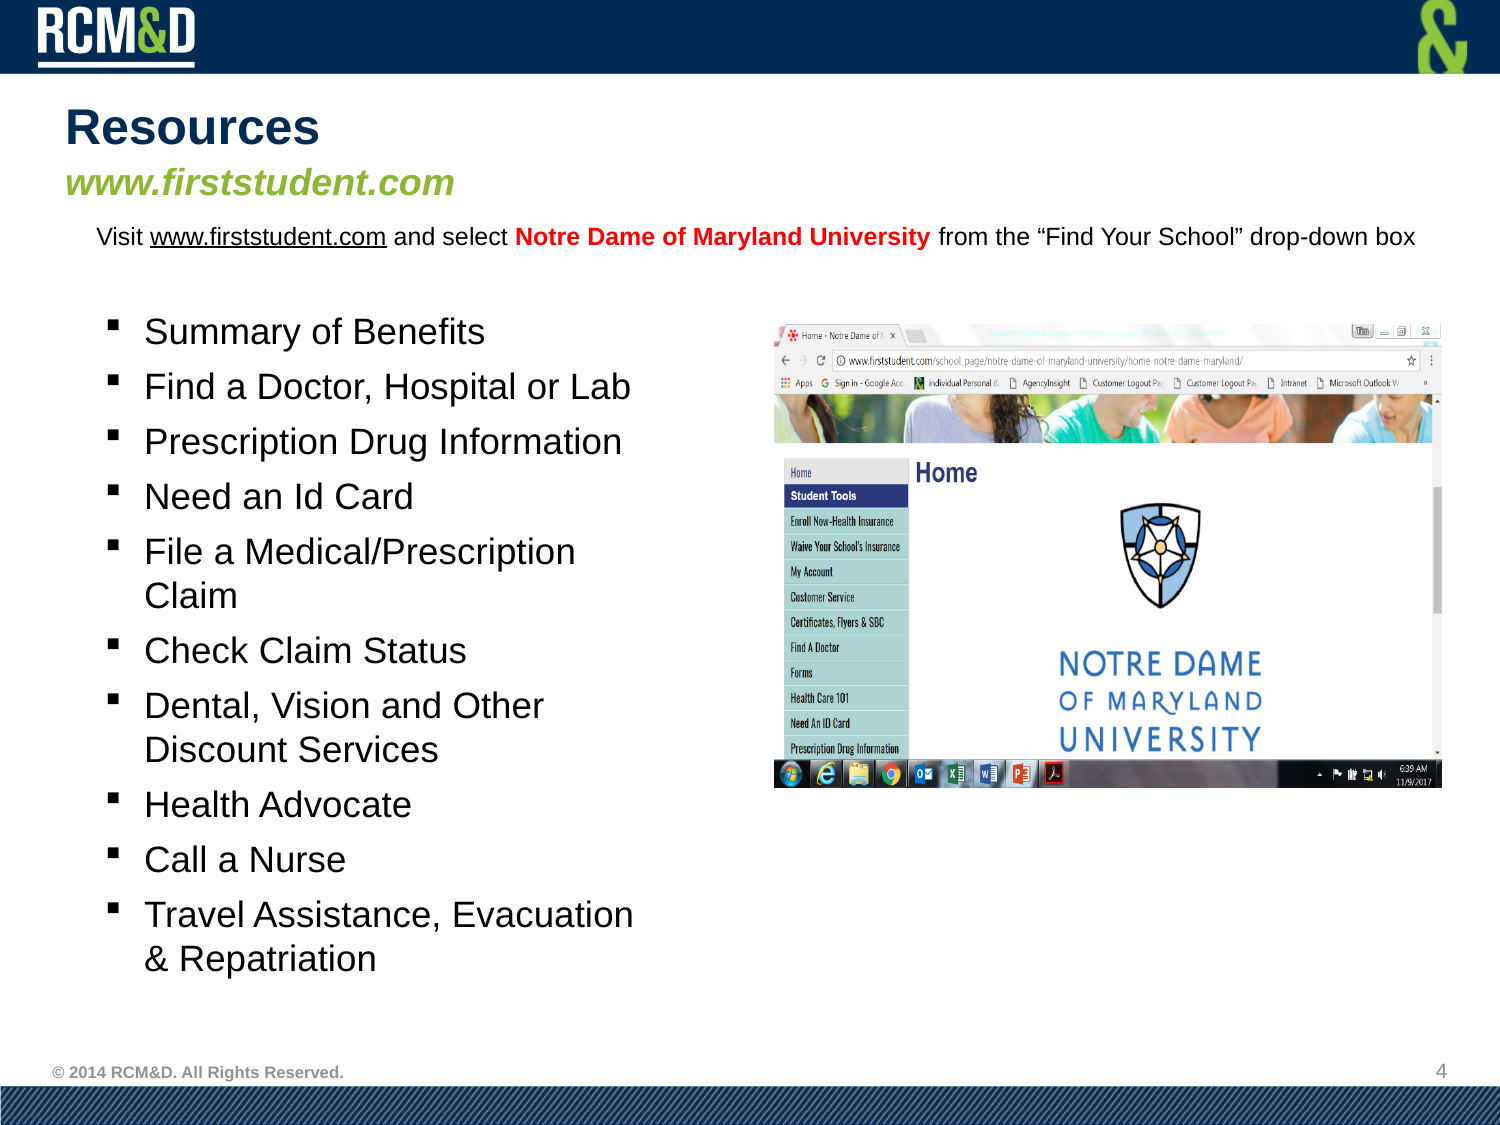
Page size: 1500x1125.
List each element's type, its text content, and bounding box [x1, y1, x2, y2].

list Summary of Benefits Find a Doctor, Hospital or Lab Prescription Drug Information Need an Id Card File a Medical/Prescription Claim Check Claim Status Dental, Vision and Other Discount Services Health Advocate Call a Nurse Travel Assistance, Evacuation & Repatriation [50, 299, 650, 1005]
picture [774, 324, 1442, 788]
picture [0, 0, 1500, 78]
list Visit www.firststudent.com and select Notre Dame of Maryland University from the “Find Your School” drop-down box [50, 212, 1463, 275]
title Resources [50, 87, 1463, 149]
picture [0, 1081, 1500, 1125]
list www.firststudent.com [50, 149, 1463, 200]
